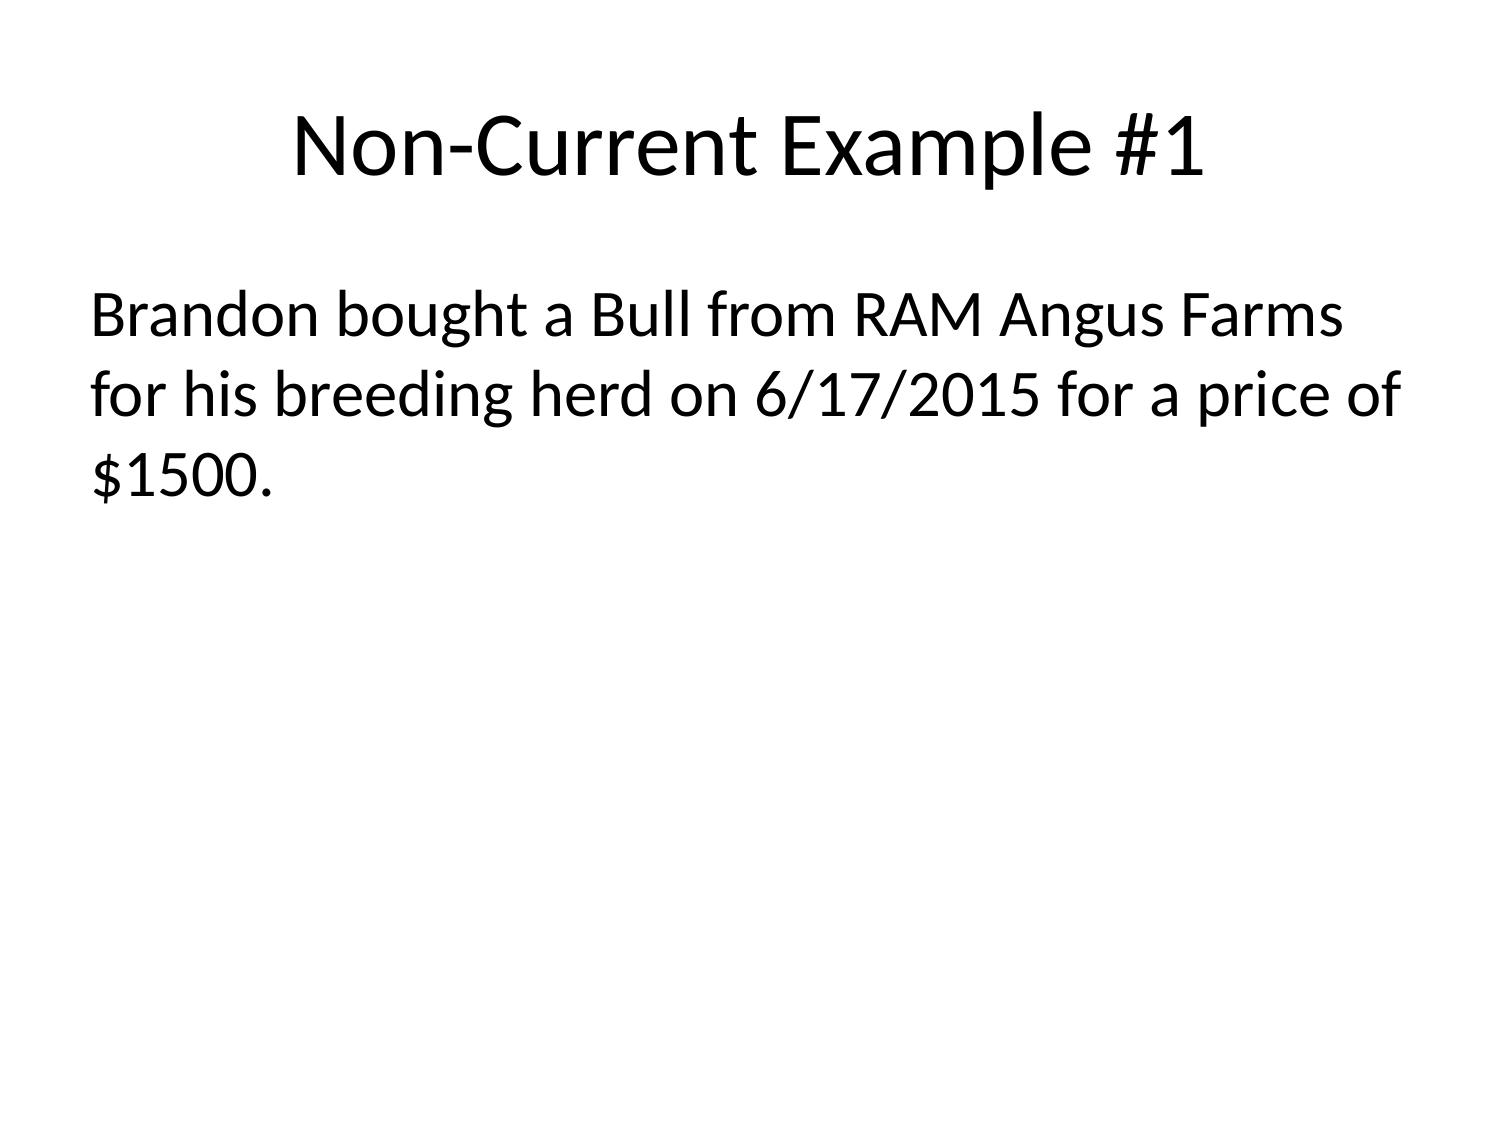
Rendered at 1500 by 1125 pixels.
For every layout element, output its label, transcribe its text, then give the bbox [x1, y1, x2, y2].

title Non-Current Example #1 [75, 45, 1425, 233]
list Brandon bought a Bull from RAM Angus Farms for his breeding herd on 6/17/2015 for a price of $1500. [75, 262, 1425, 1005]
